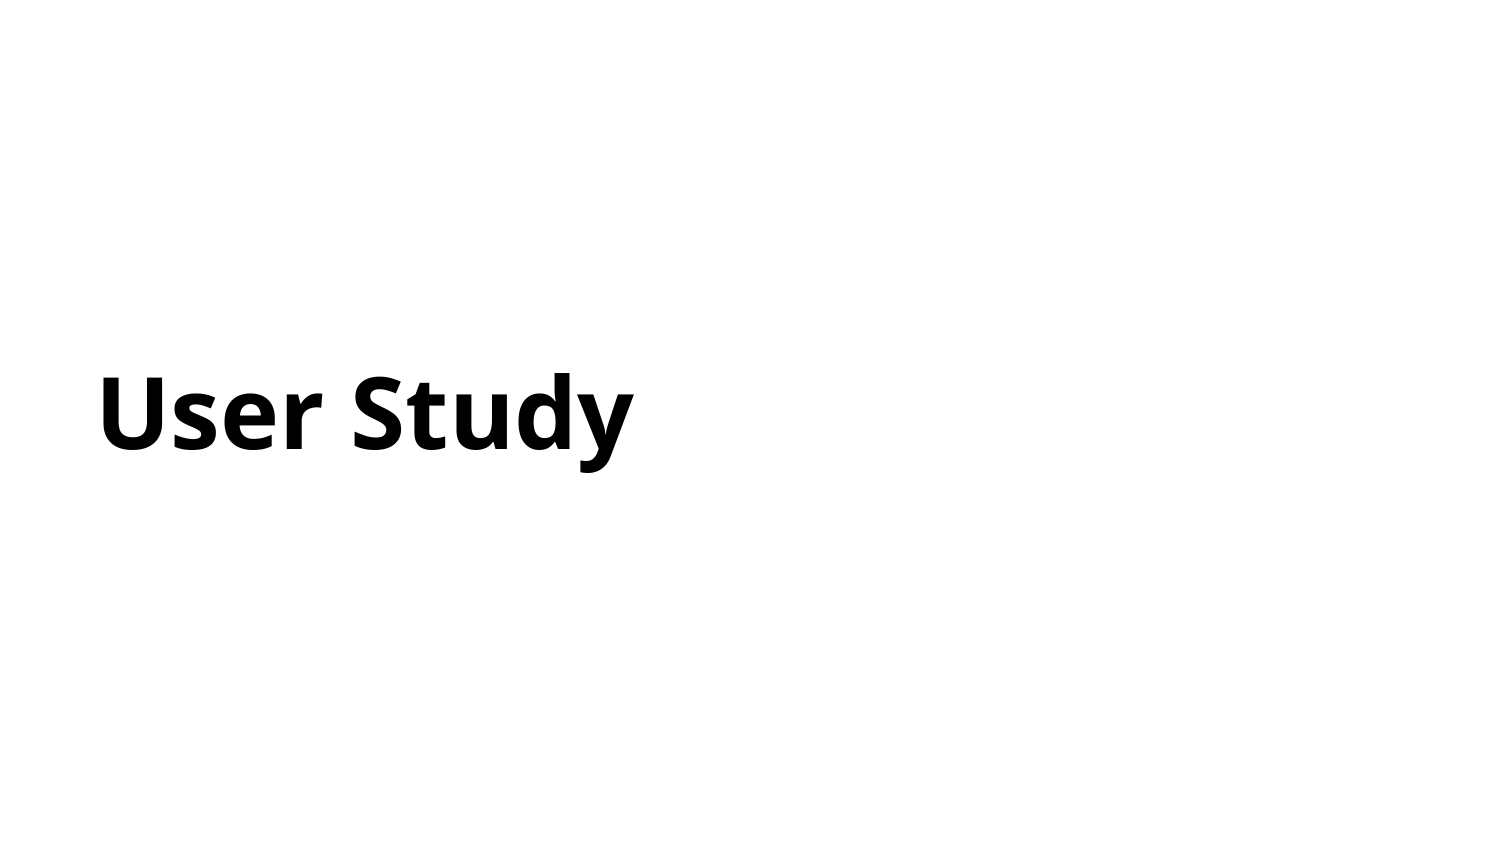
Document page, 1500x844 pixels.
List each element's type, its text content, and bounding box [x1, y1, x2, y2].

title User Study [80, 73, 1125, 745]
